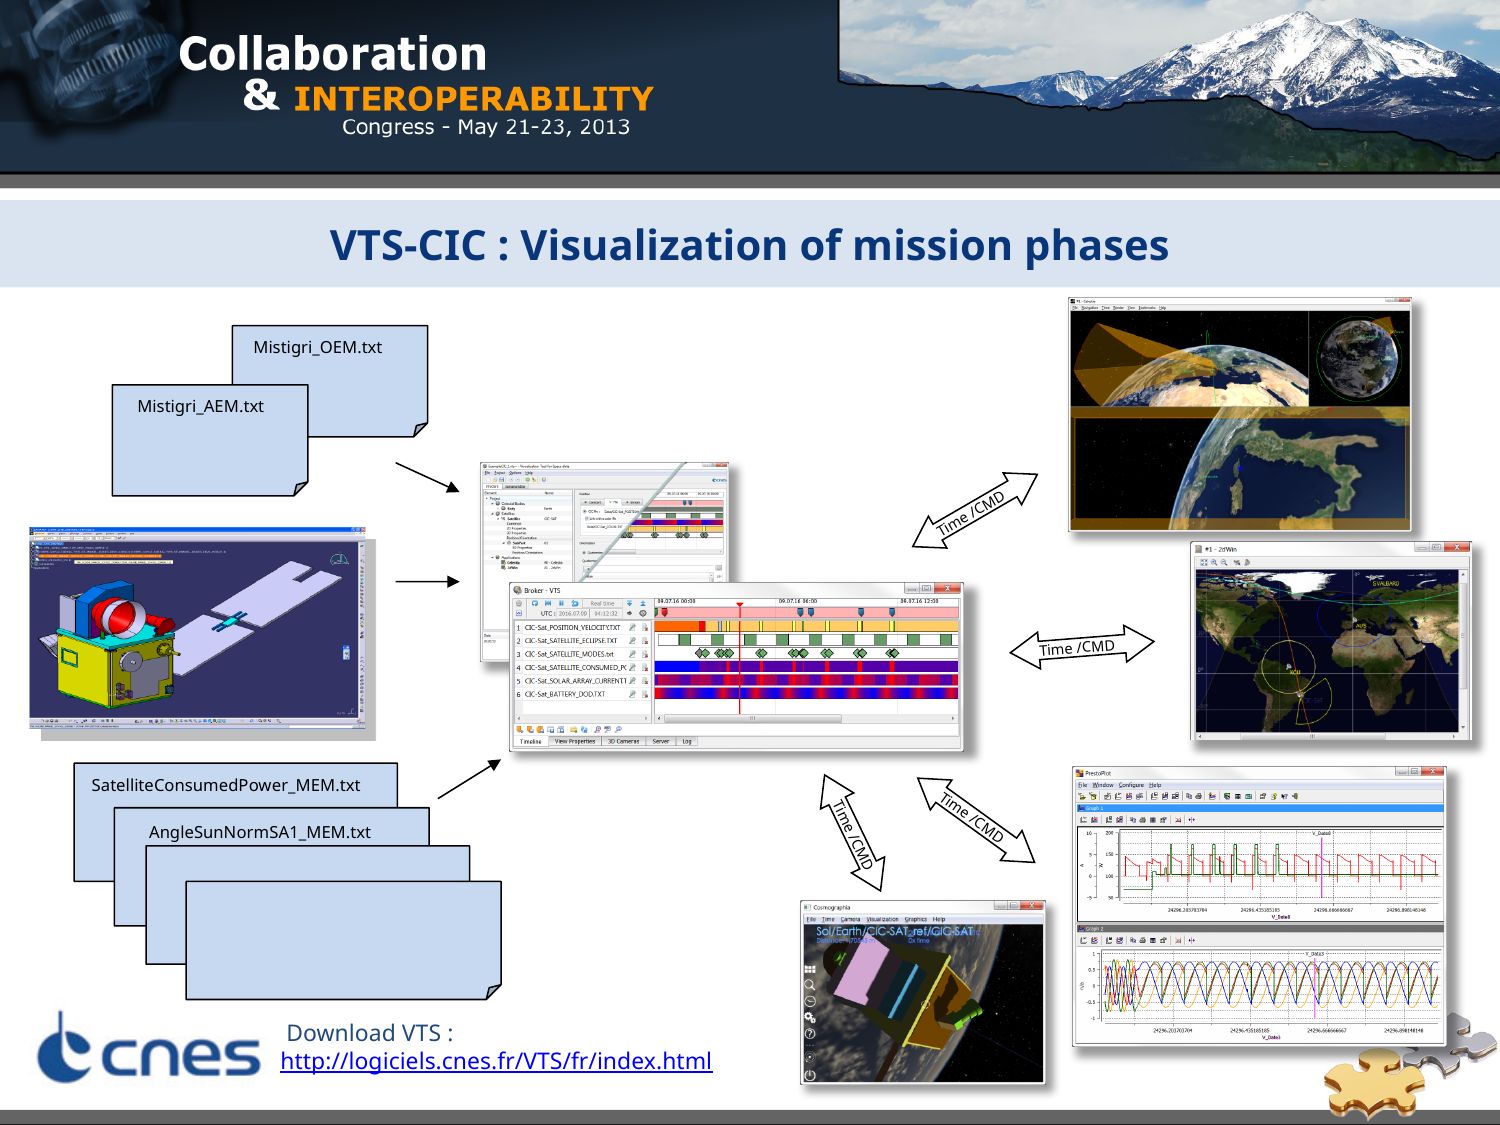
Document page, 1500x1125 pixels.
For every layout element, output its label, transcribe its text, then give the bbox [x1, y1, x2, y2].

text_box [395, 462, 460, 493]
text_box [395, 575, 460, 588]
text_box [73, 762, 398, 882]
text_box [232, 325, 428, 437]
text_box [114, 807, 430, 927]
text_box Time /CMD [912, 472, 1038, 549]
text_box Download VTS : http://logiciels.cnes.fr/VTS/fr/index.html [285, 1011, 794, 1085]
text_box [112, 384, 309, 497]
text_box Time /CMD [820, 774, 885, 891]
title VTS-CIC : Visualization of mission phases [0, 200, 1500, 288]
picture [0, 288, 1500, 1125]
text_box Time /CMD [1010, 625, 1154, 669]
picture [0, 0, 1500, 200]
text_box [146, 934, 186, 965]
text_box [434, 845, 470, 881]
text_box [186, 881, 502, 1000]
text_box Time /CMD [917, 778, 1035, 863]
text_box [437, 759, 502, 799]
